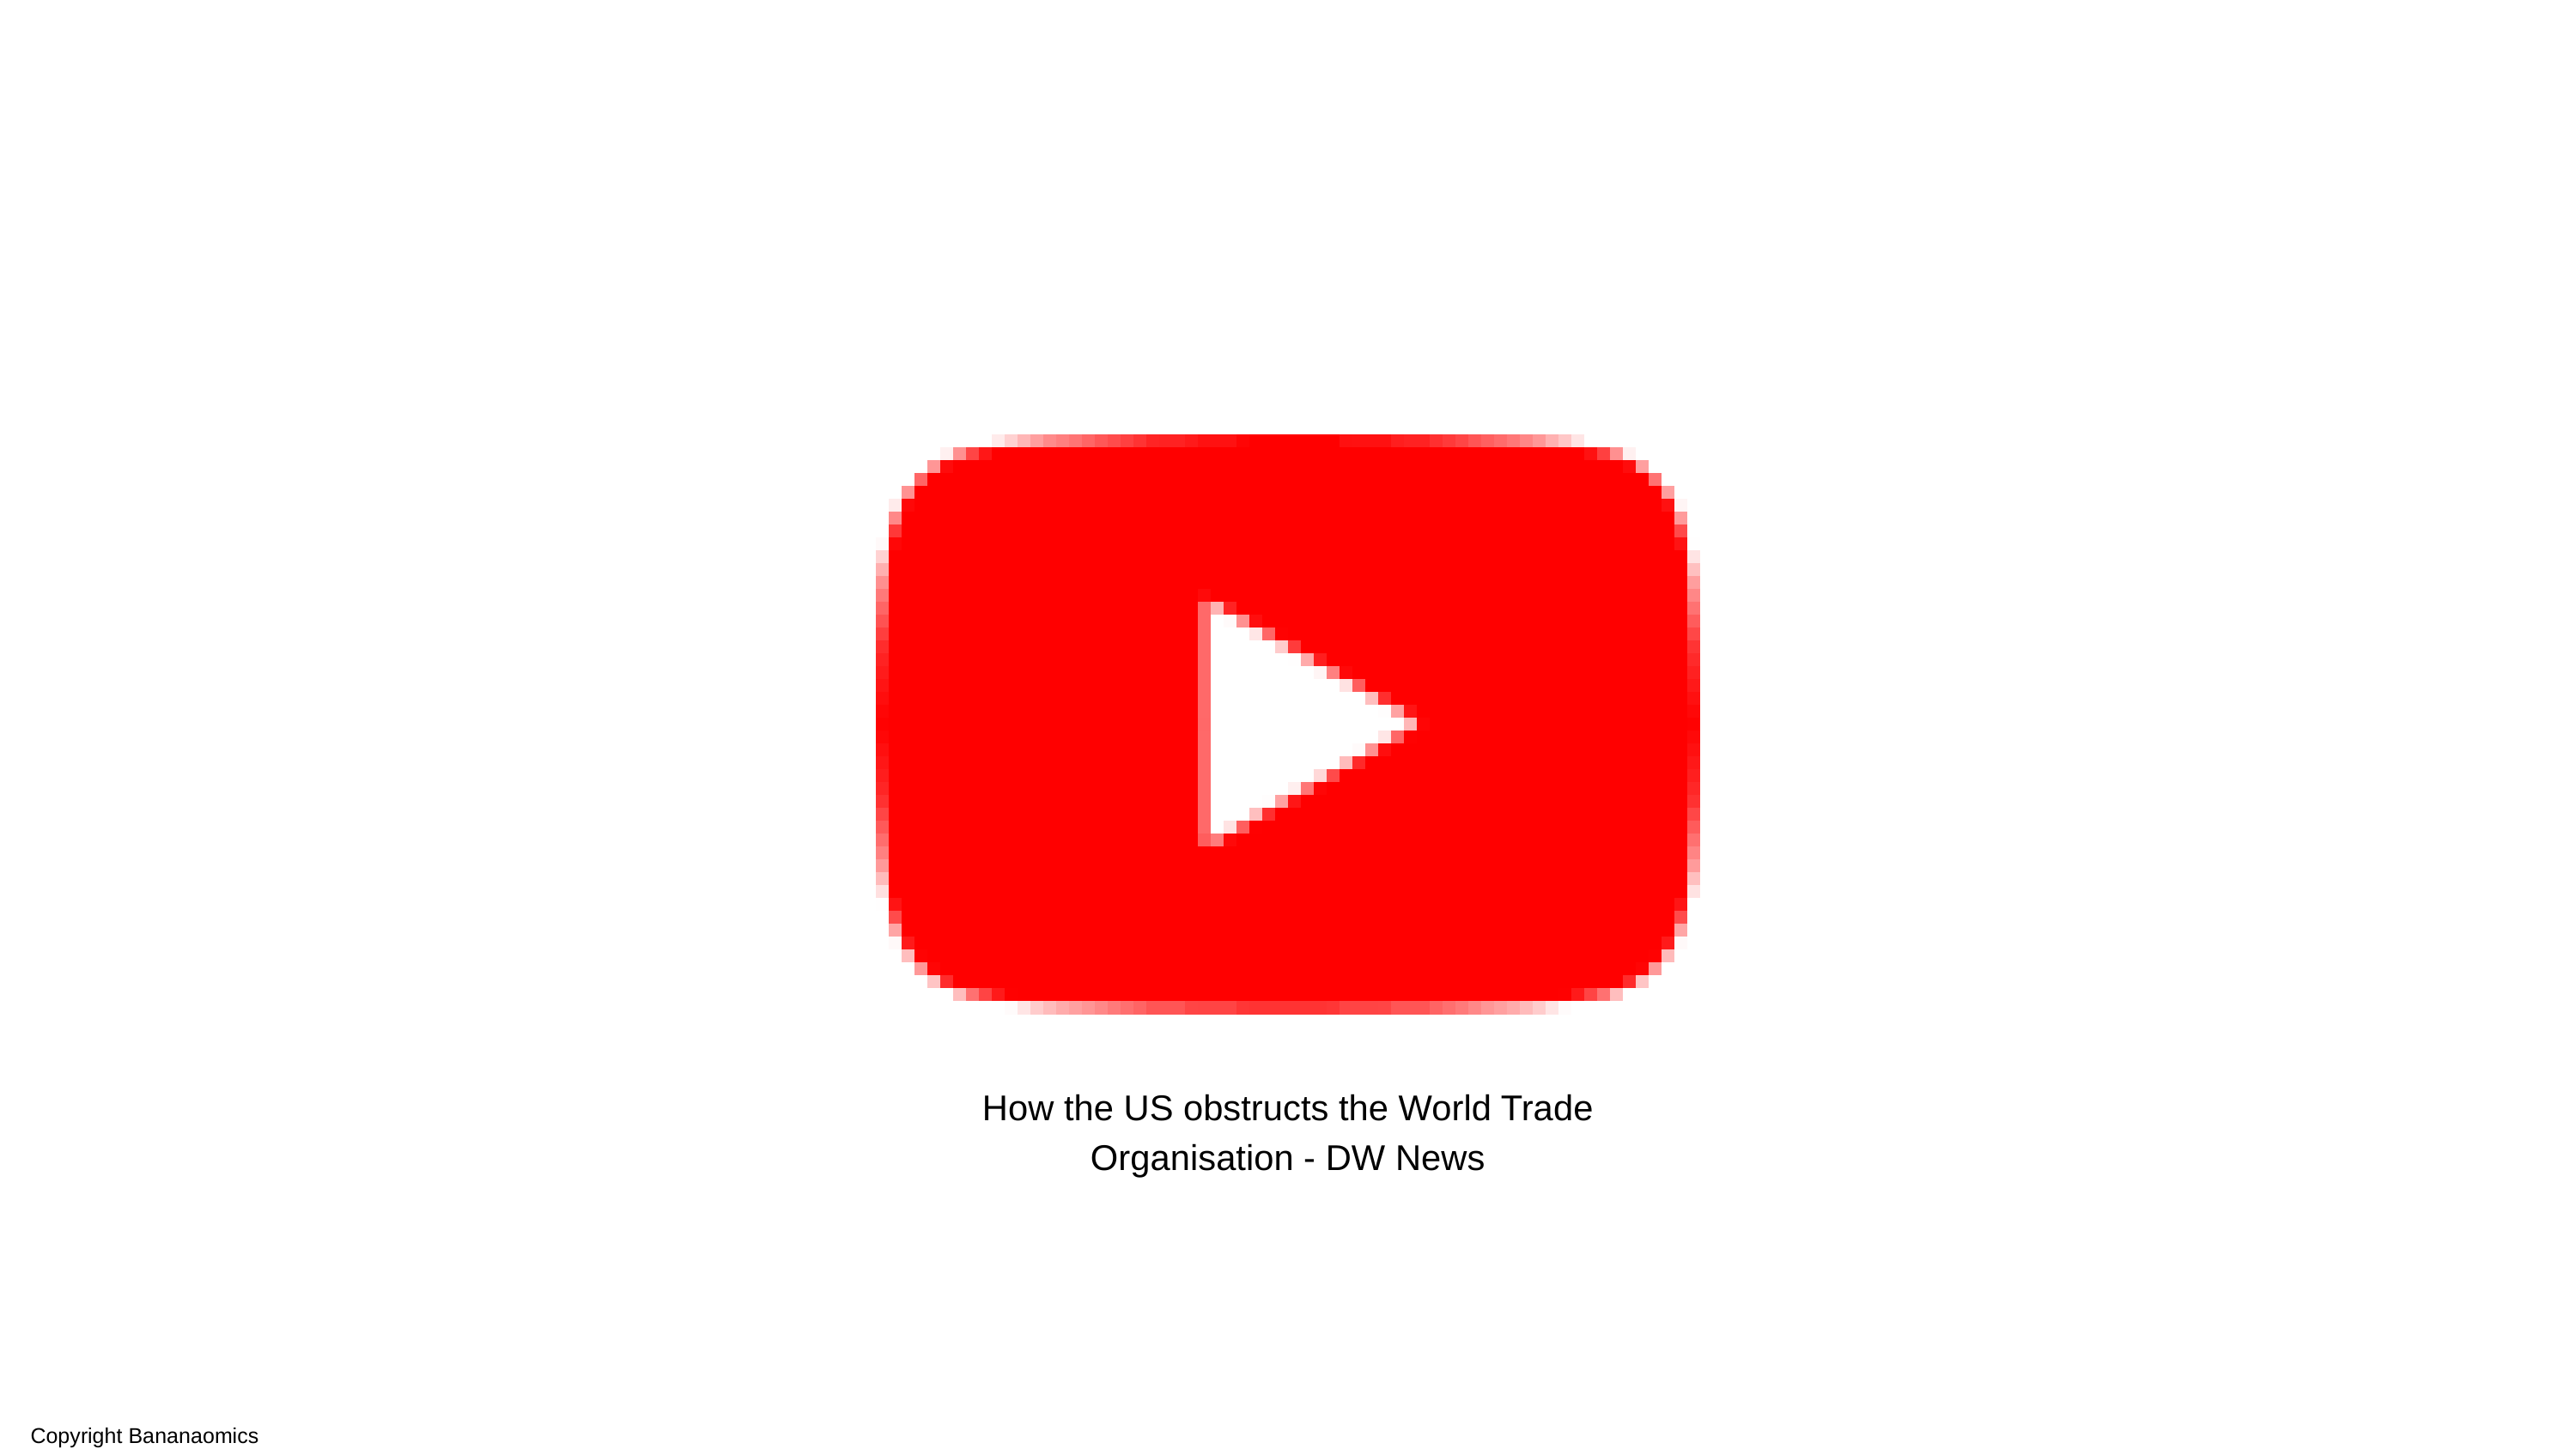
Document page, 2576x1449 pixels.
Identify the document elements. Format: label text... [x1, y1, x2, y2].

text_box Copyright Bananaomics [0, 1417, 553, 1448]
picture [876, 433, 1700, 1015]
text_box How the US obstructs the World Trade Organisation - DW News [880, 1077, 1696, 1179]
